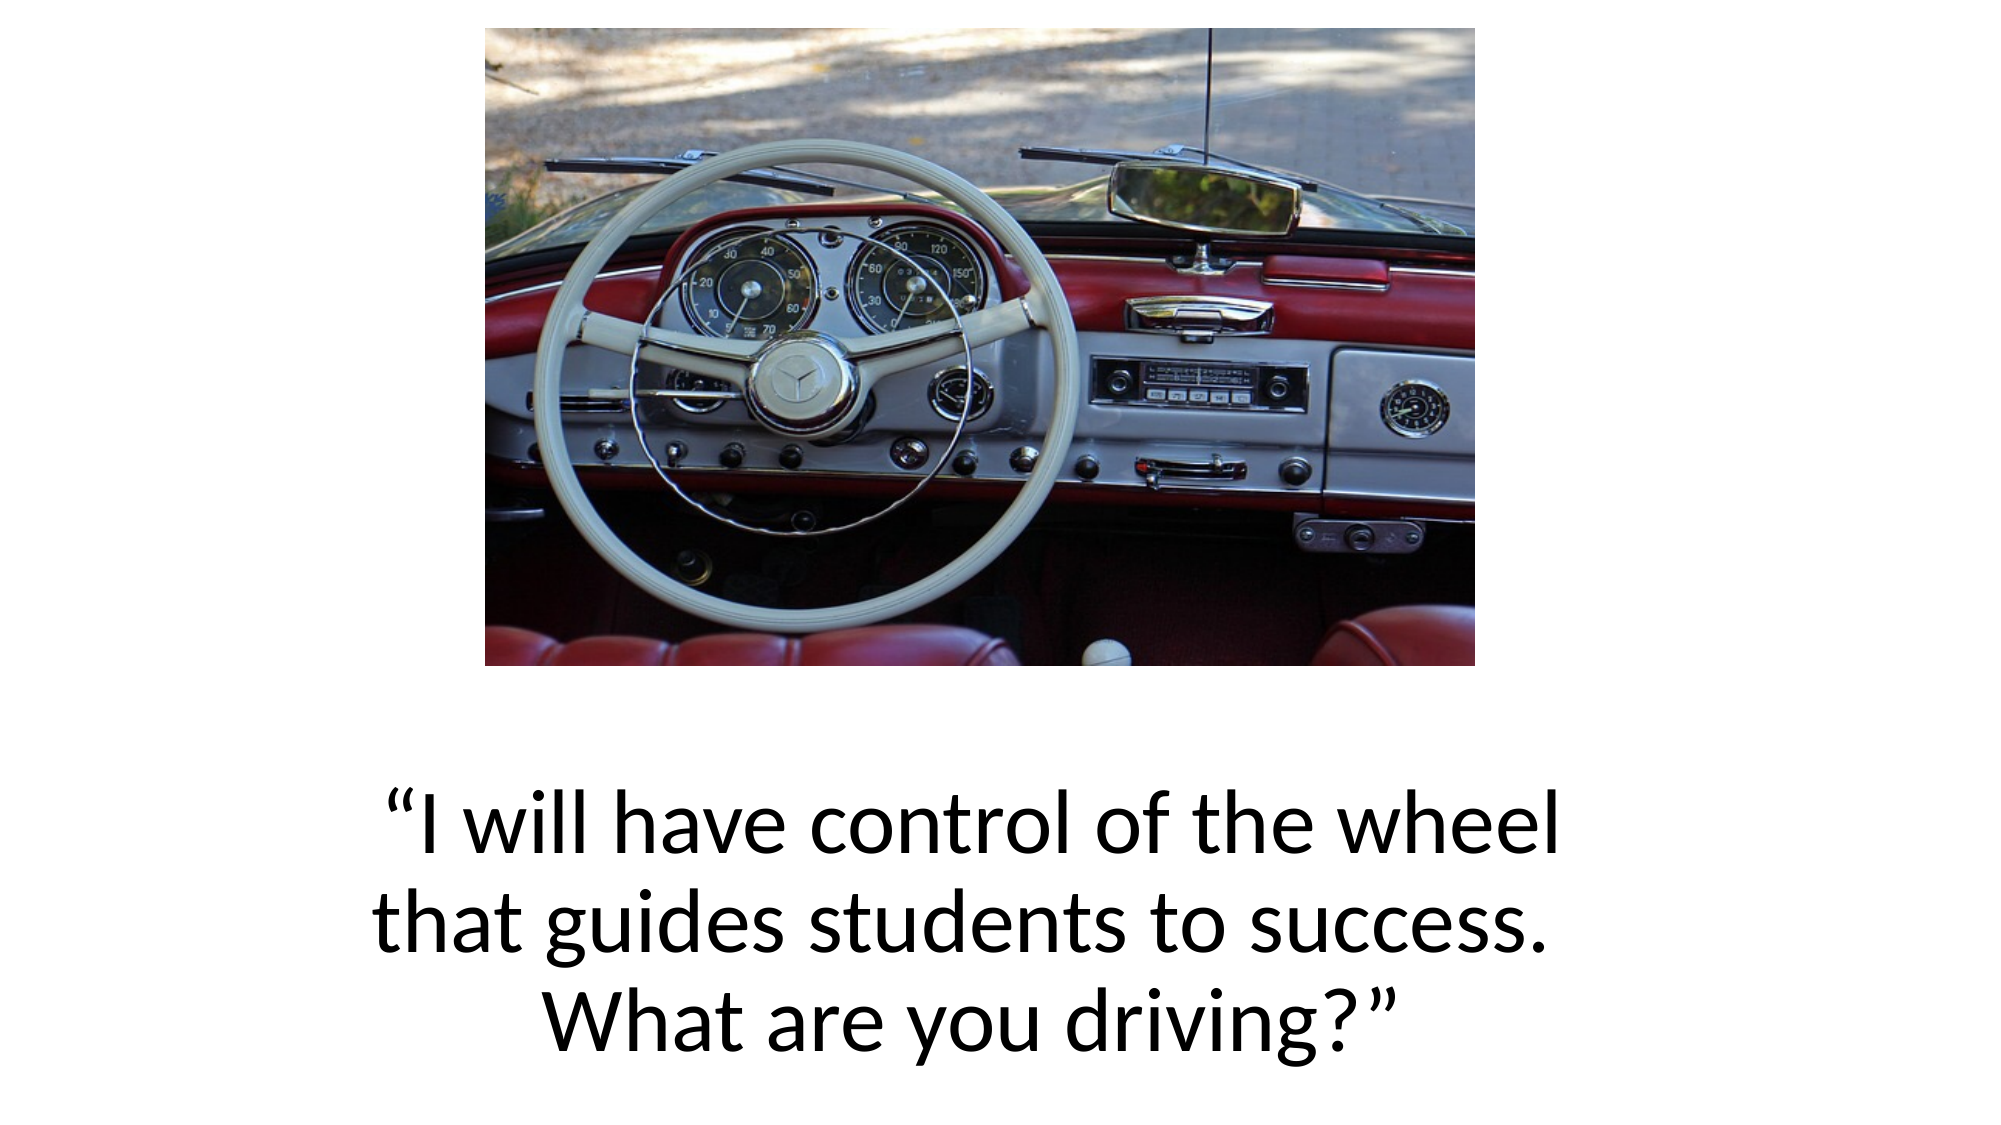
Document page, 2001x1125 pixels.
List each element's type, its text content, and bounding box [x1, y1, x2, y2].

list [485, 28, 1475, 666]
title “I will have control of the wheel that guides students to success. What are you driving?” [294, 762, 1650, 1085]
